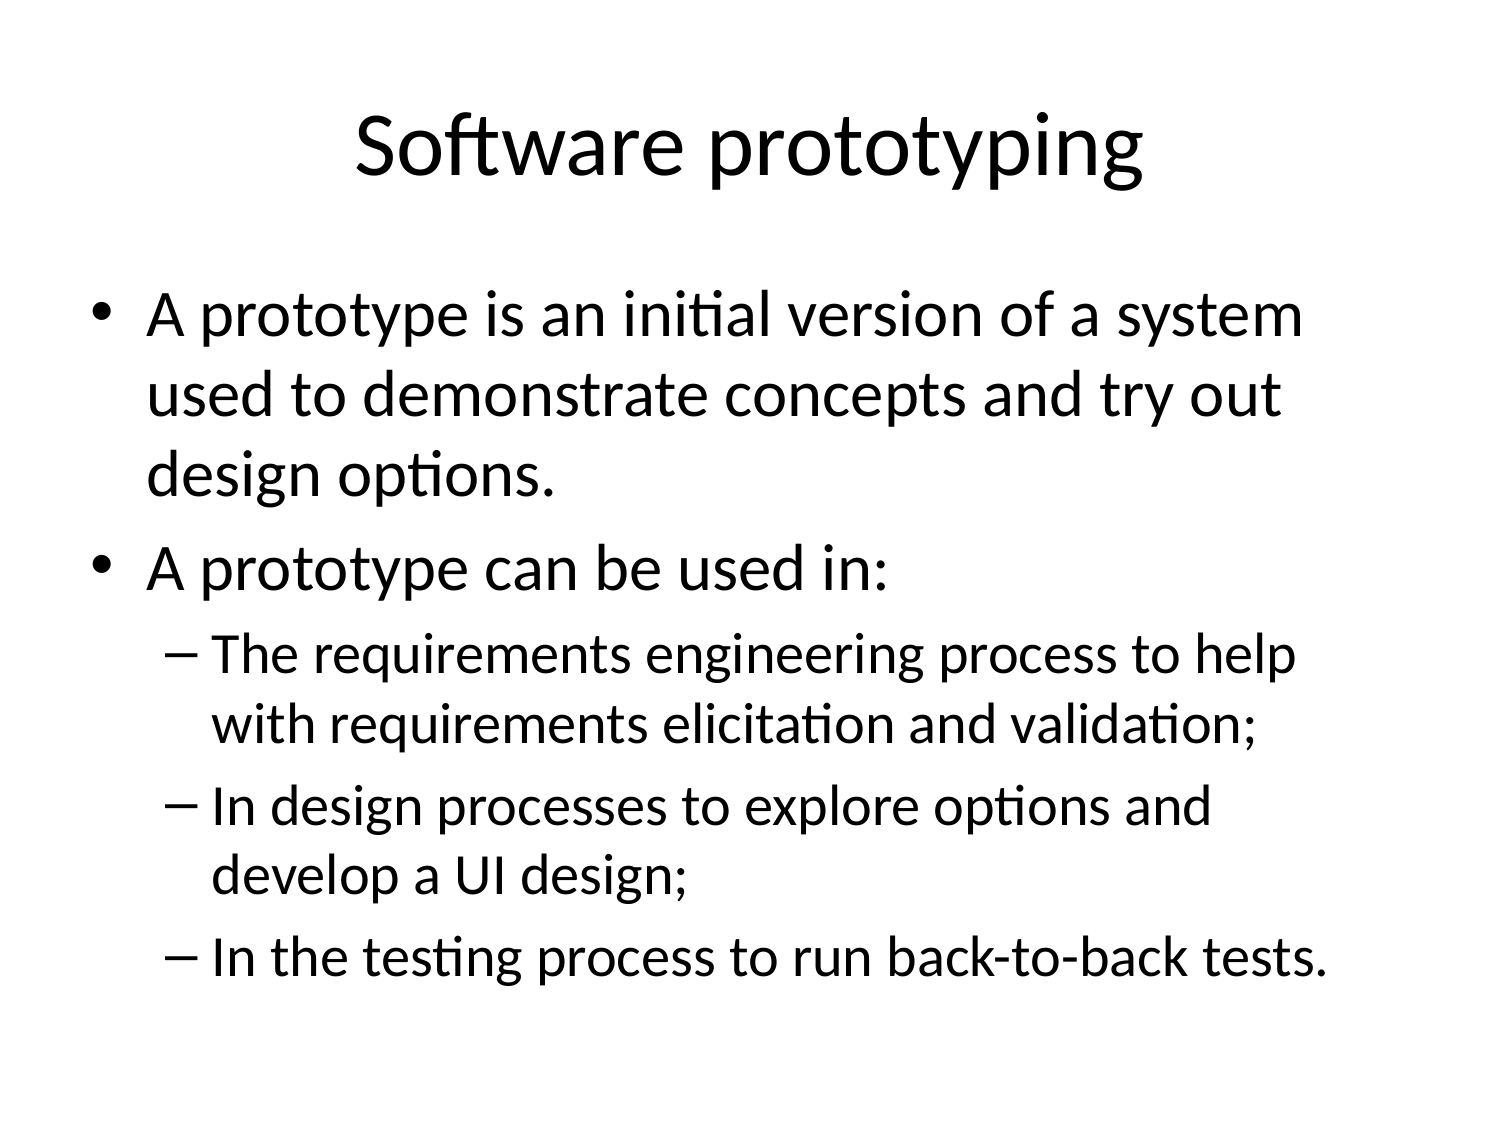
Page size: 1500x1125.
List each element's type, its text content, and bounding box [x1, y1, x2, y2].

title Software prototyping [75, 45, 1425, 233]
list A prototype is an initial version of a system used to demonstrate concepts and try out design options. A prototype can be used in: The requirements engineering process to help with requirements elicitation and validation; In design processes to explore options and develop a UI design; In the testing process to run back-to-back tests. [75, 262, 1425, 1005]
